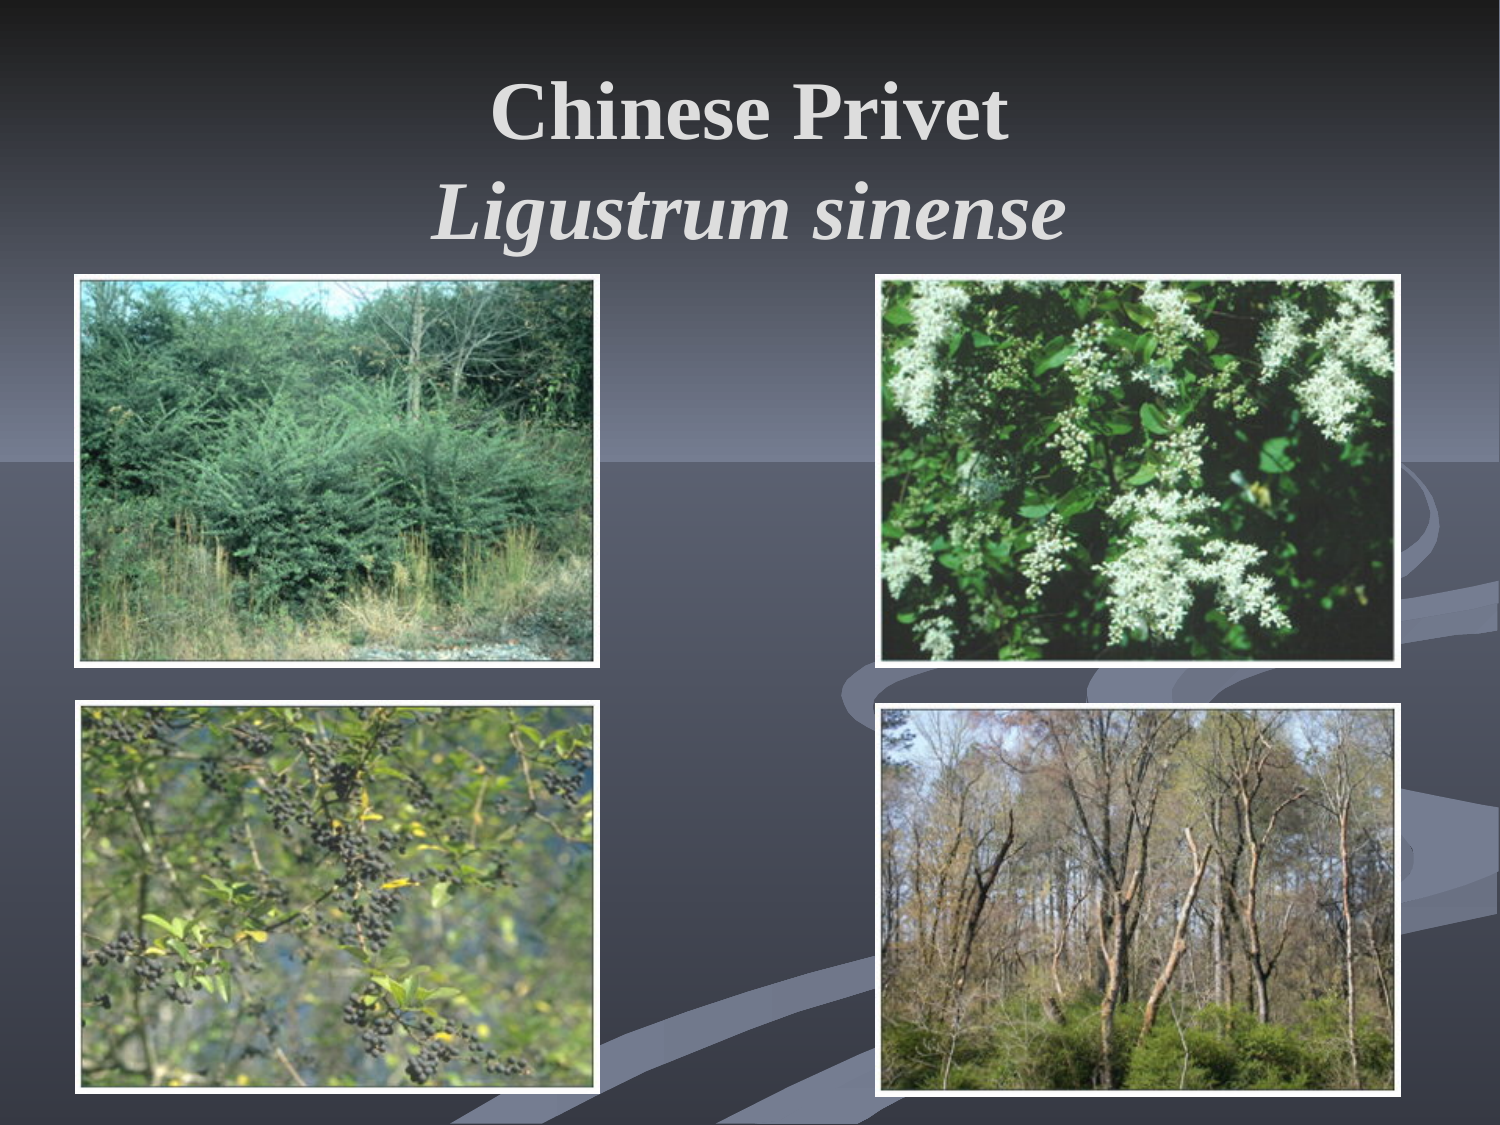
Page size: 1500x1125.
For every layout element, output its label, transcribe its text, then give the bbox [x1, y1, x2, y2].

picture [875, 703, 1401, 1097]
picture [74, 700, 600, 1094]
list [75, 250, 1425, 575]
picture [74, 274, 600, 668]
picture [875, 274, 1401, 668]
title Chinese Privet Ligustrum sinense [75, 62, 1425, 250]
